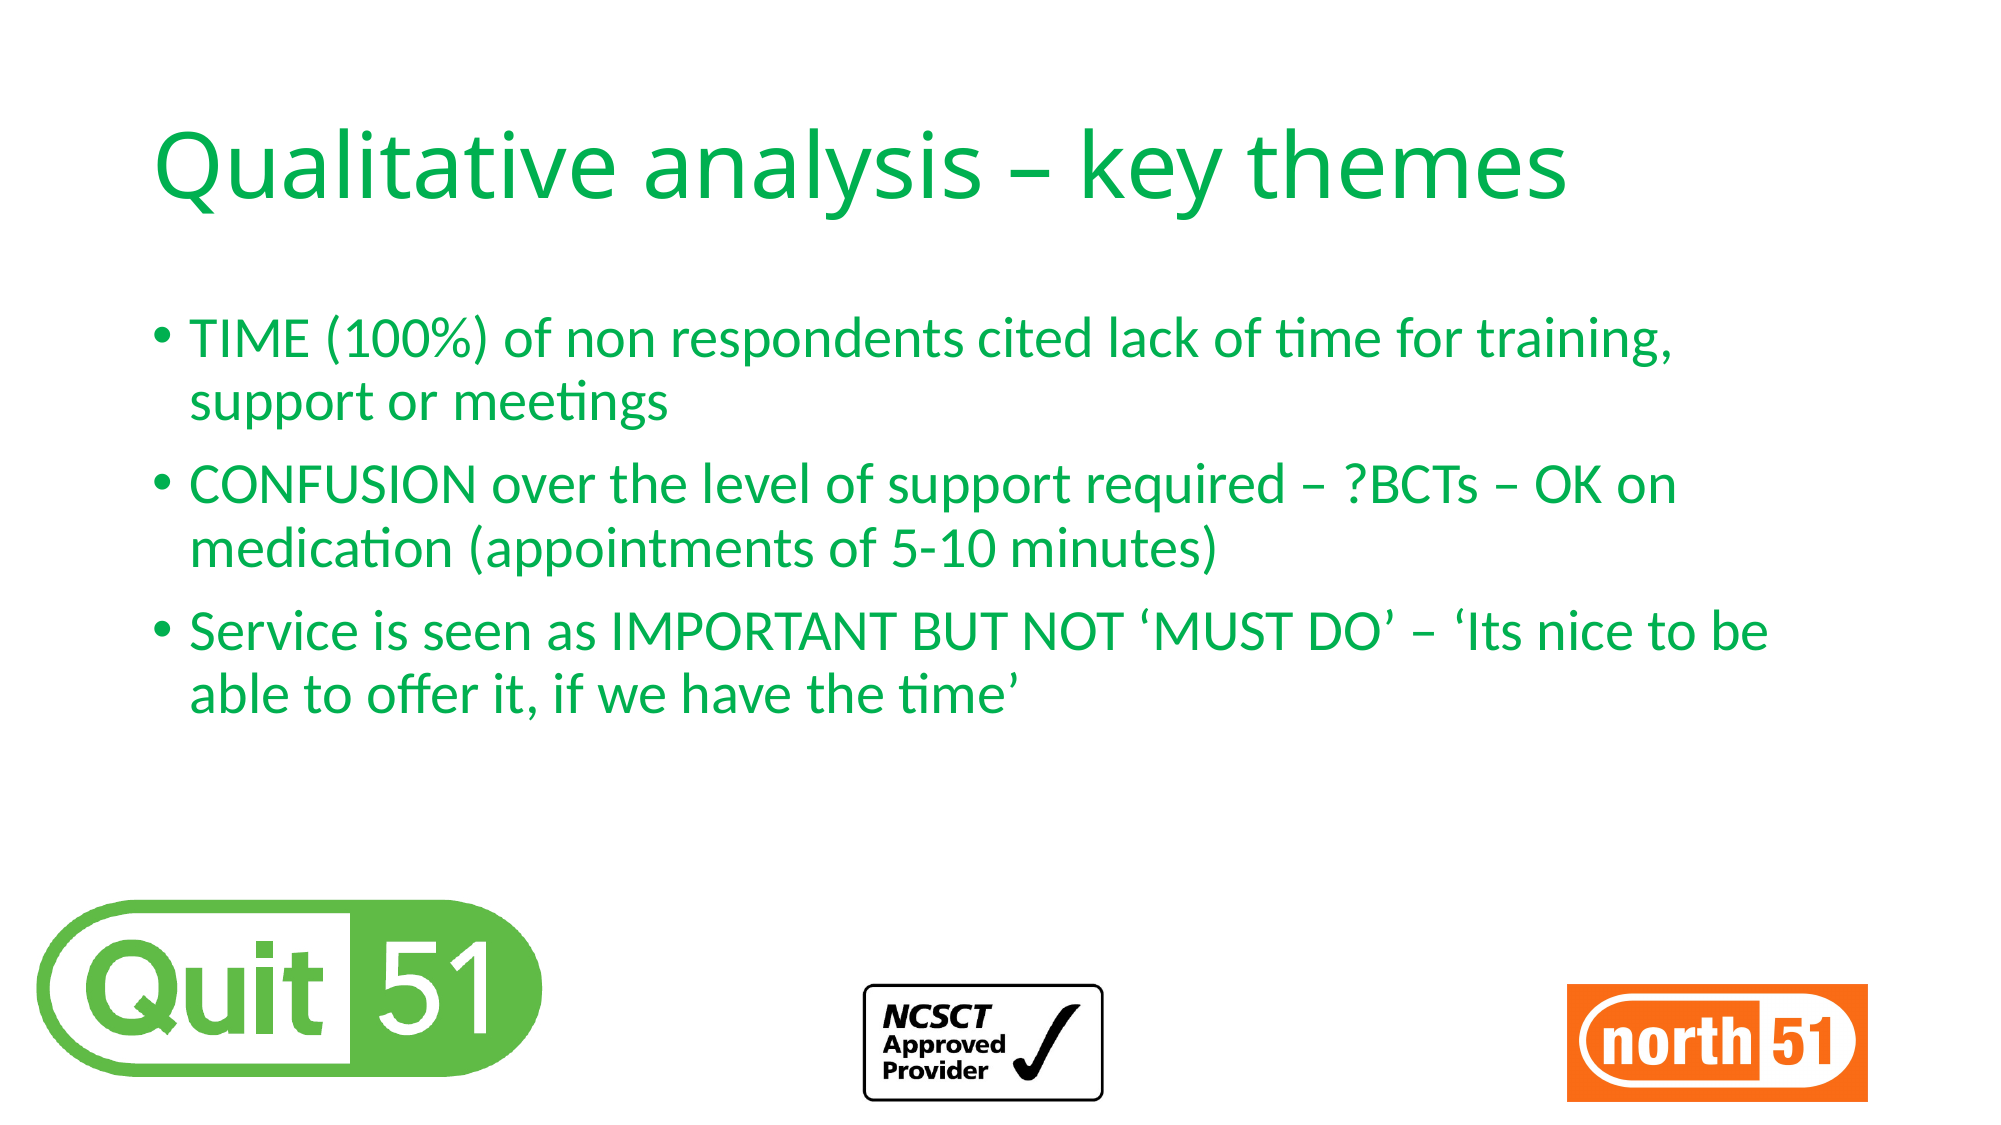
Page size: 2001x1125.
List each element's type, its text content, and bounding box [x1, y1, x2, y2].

list TIME (100%) of non respondents cited lack of time for training, support or meetings CONFUSION over the level of support required – ?BCTs – OK on medication (appointments of 5-10 minutes) Service is seen as IMPORTANT BUT NOT ‘MUST DO’ – ‘Its nice to be able to offer it, if we have the time’ [137, 299, 1863, 1014]
picture [862, 1014, 1104, 1102]
title Qualitative analysis – key themes [137, 59, 1863, 278]
picture [1567, 984, 1868, 1102]
picture [0, 860, 588, 1125]
